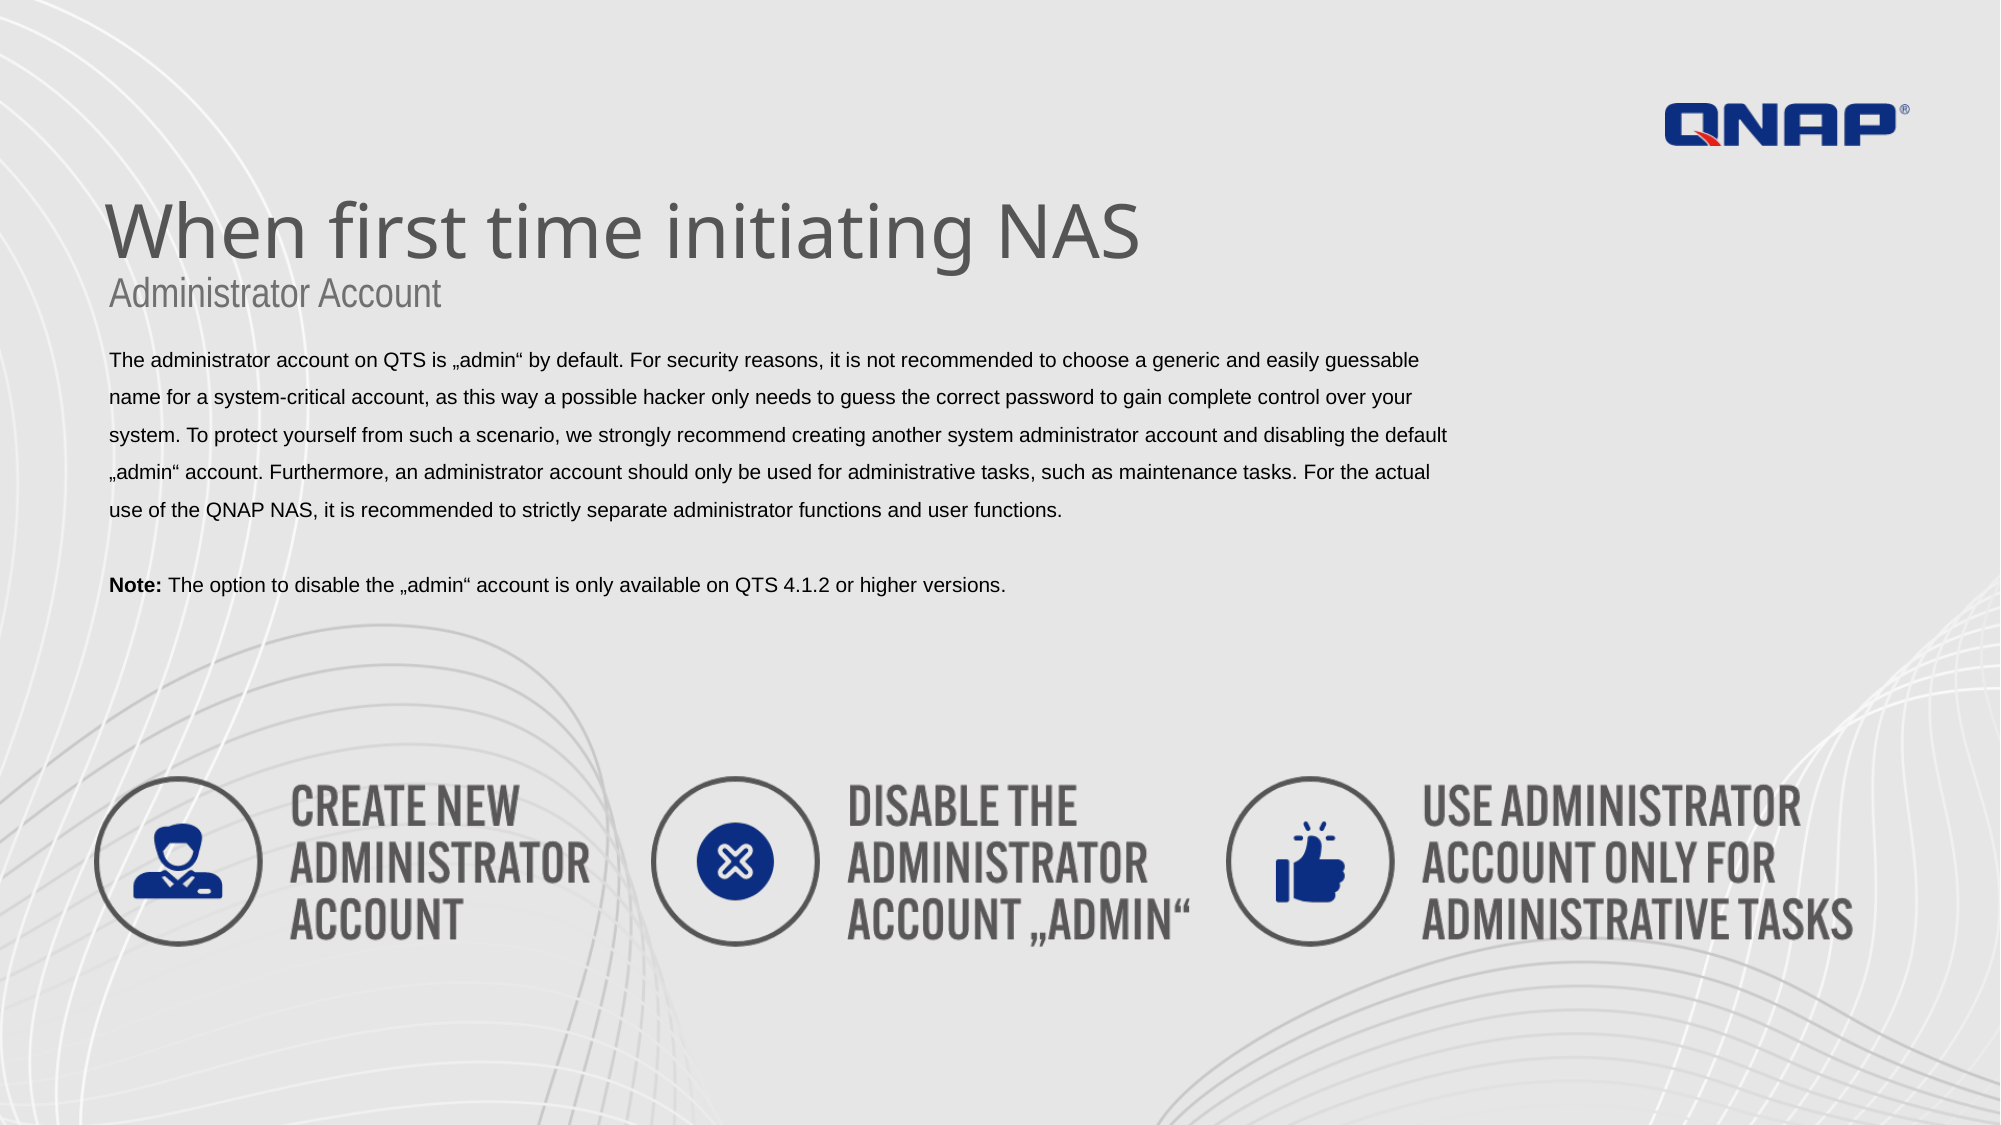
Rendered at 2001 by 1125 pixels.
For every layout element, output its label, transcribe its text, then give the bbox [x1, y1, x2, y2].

picture [0, 0, 2001, 1125]
text_box The administrator account on QTS is „admin“ by default. For security reasons, it is not recommended to choose a generic and easily guessable name for a system-critical account, as this way a possible hacker only needs to guess the correct password to gain complete control over your system. To protect yourself from such a scenario, we strongly recommend creating another system administrator account and disabling the default „admin“ account. Furthermore, an administrator account should only be used for administrative tasks, such as maintenance tasks. For the actual use of the QNAP NAS, it is recommended to strictly separate administrator functions and user functions. Note: The option to disable the „admin“ account is only available on QTS 4.1.2 or higher versions. [94, 326, 1474, 604]
text_box Administrator Account [94, 258, 812, 324]
text_box When first time initiating NAS [89, 176, 1627, 281]
